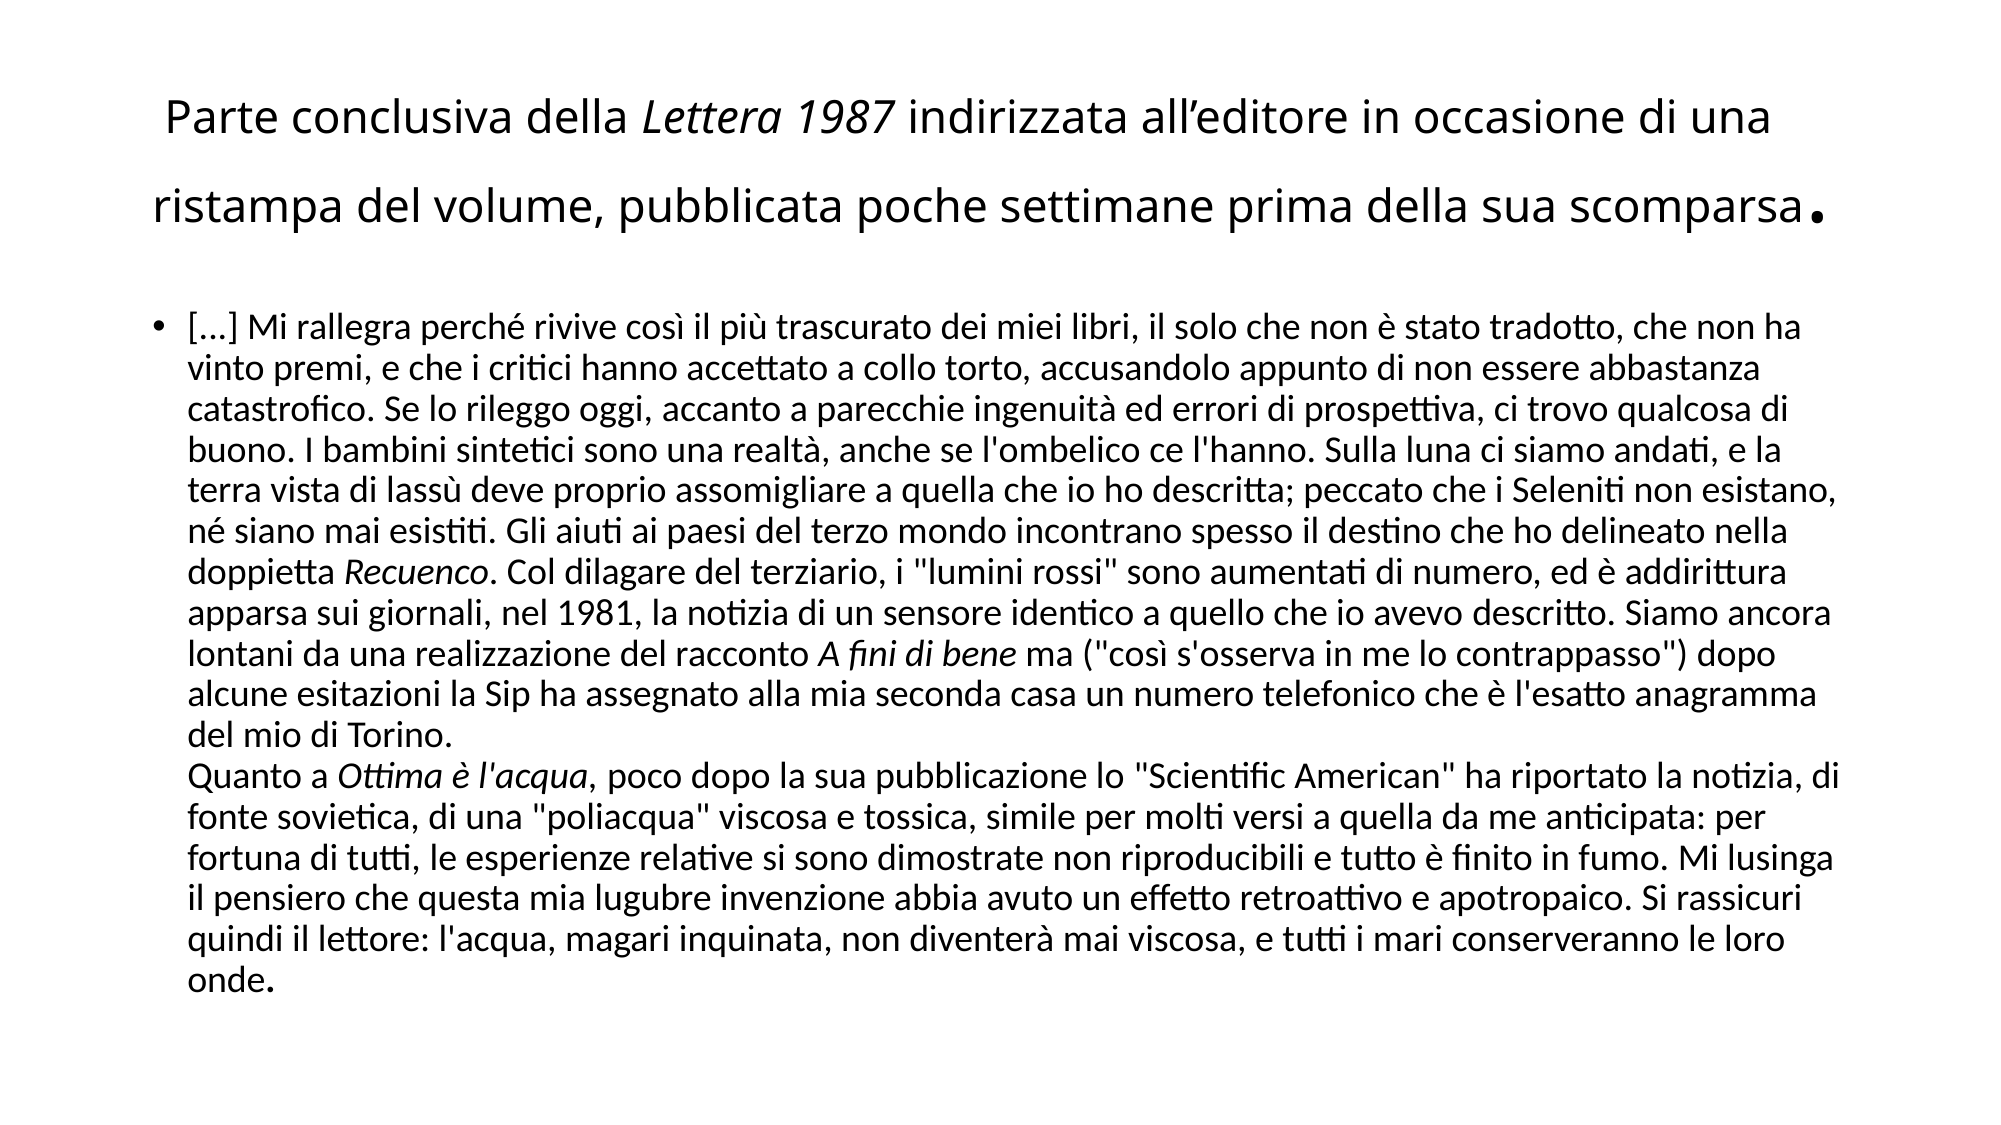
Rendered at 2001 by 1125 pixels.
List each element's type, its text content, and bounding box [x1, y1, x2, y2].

title Parte conclusiva della Lettera 1987 indirizzata all’editore in occasione di una ristampa del volume, pubblicata poche settimane prima della sua scomparsa. [137, 59, 1863, 278]
list [...] Mi rallegra perché rivive così il più trascurato dei miei libri, il solo che non è stato tradotto, che non ha vinto premi, e che i critici hanno accettato a collo torto, accusandolo appunto di non essere abbastanza catastrofico. Se lo rileggo oggi, accanto a parecchie ingenuità ed errori di prospettiva, ci trovo qualcosa di buono. I bambini sintetici sono una realtà, anche se l'ombelico ce l'hanno. Sulla luna ci siamo andati, e la terra vista di lassù deve proprio assomigliare a quella che io ho descritta; peccato che i Seleniti non esistano, né siano mai esistiti. Gli aiuti ai paesi del terzo mondo incontrano spesso il destino che ho delineato nella doppietta Recuenco. Col dilagare del terziario, i "lumini rossi" sono aumentati di numero, ed è addirittura apparsa sui giornali, nel 1981, la notizia di un sensore identico a quello che io avevo descritto. Siamo ancora lontani da una realizzazione del racconto A fini di bene ma ("così s'osserva in me lo contrappasso") dopo alcune esitazioni la Sip ha assegnato alla mia seconda casa un numero telefonico che è l'esatto anagramma del mio di Torino. Quanto a Ottima è l'acqua, poco dopo la sua pubblicazione lo "Scientific American" ha riportato la notizia, di fonte sovietica, di una "poliacqua" viscosa e tossica, simile per molti versi a quella da me anticipata: per fortuna di tutti, le esperienze relative si sono dimostrate non riproducibili e tutto è finito in fumo. Mi lusinga il pensiero che questa mia lugubre invenzione abbia avuto un effetto retroattivo e apotropaico. Si rassicuri quindi il lettore: l'acqua, magari inquinata, non diventerà mai viscosa, e tutti i mari conserveranno le loro onde. [137, 299, 1863, 1014]
